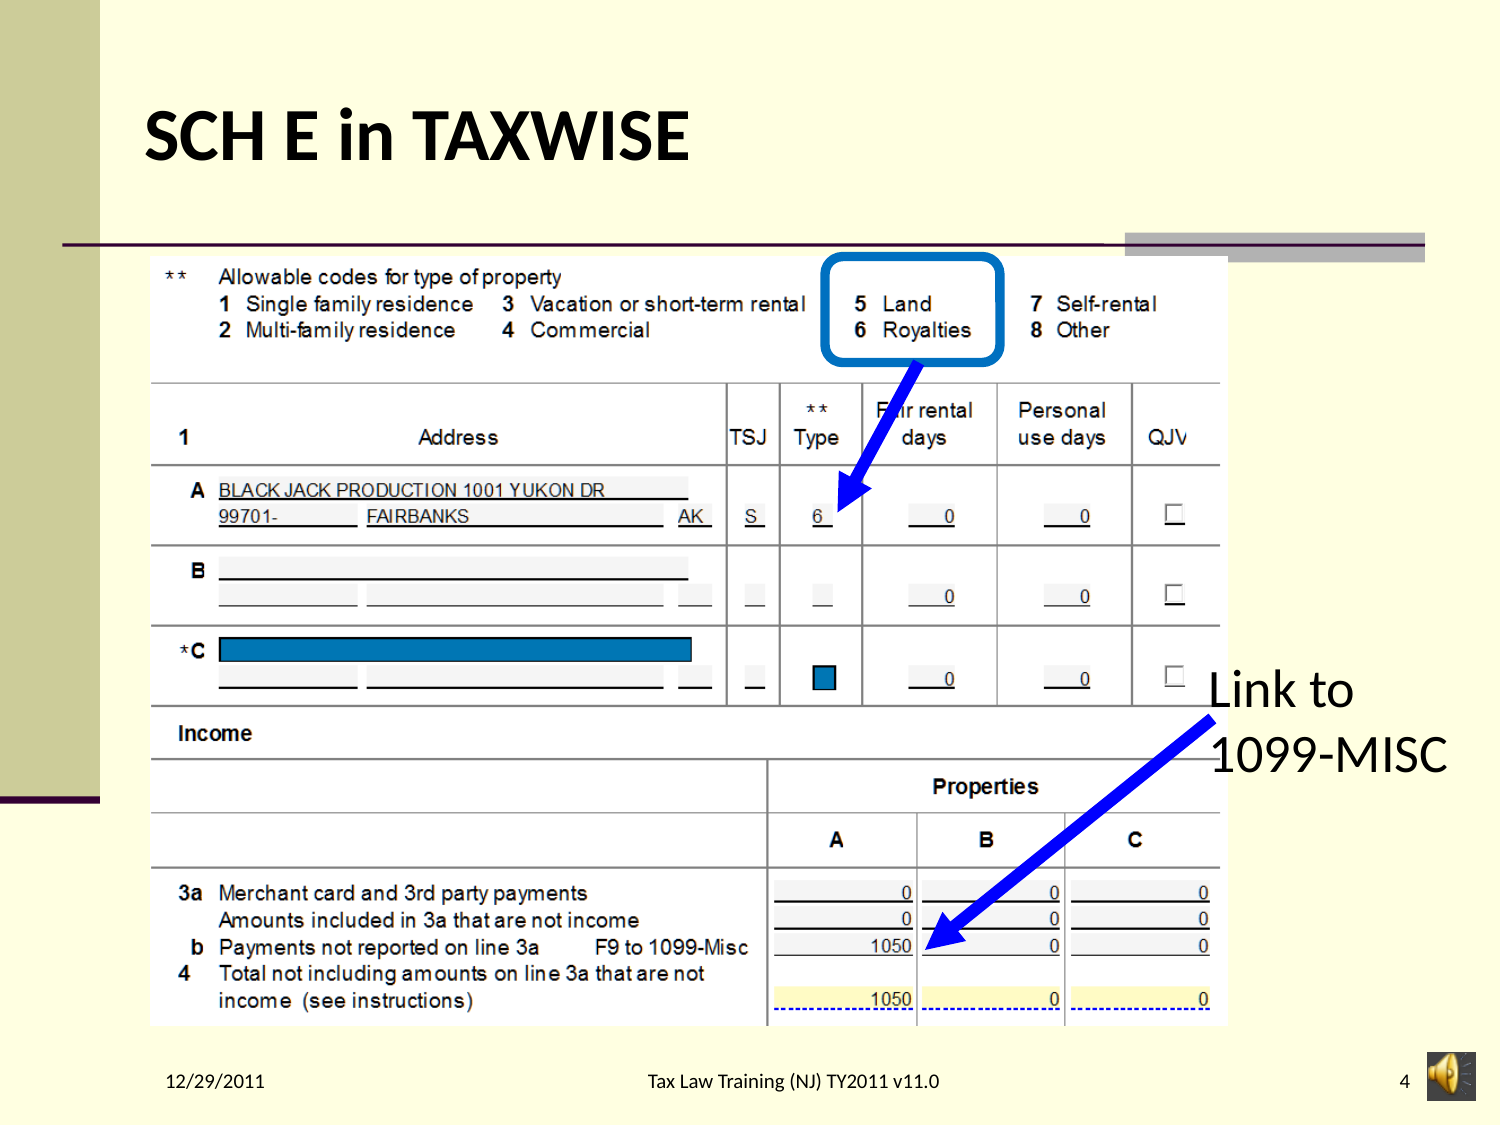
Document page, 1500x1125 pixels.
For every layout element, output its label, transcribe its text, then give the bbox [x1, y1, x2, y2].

text_box SCH E in TAXWISE [129, 78, 930, 183]
text_box Link to 1099-MISC [1233, 645, 1500, 791]
slide_number 4 [1112, 1049, 1426, 1101]
picture [149, 256, 1229, 1026]
footer Tax Law Training (NJ) TY2011 v11.0 [549, 1049, 1038, 1101]
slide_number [149, 1050, 476, 1101]
picture [1426, 1051, 1477, 1102]
